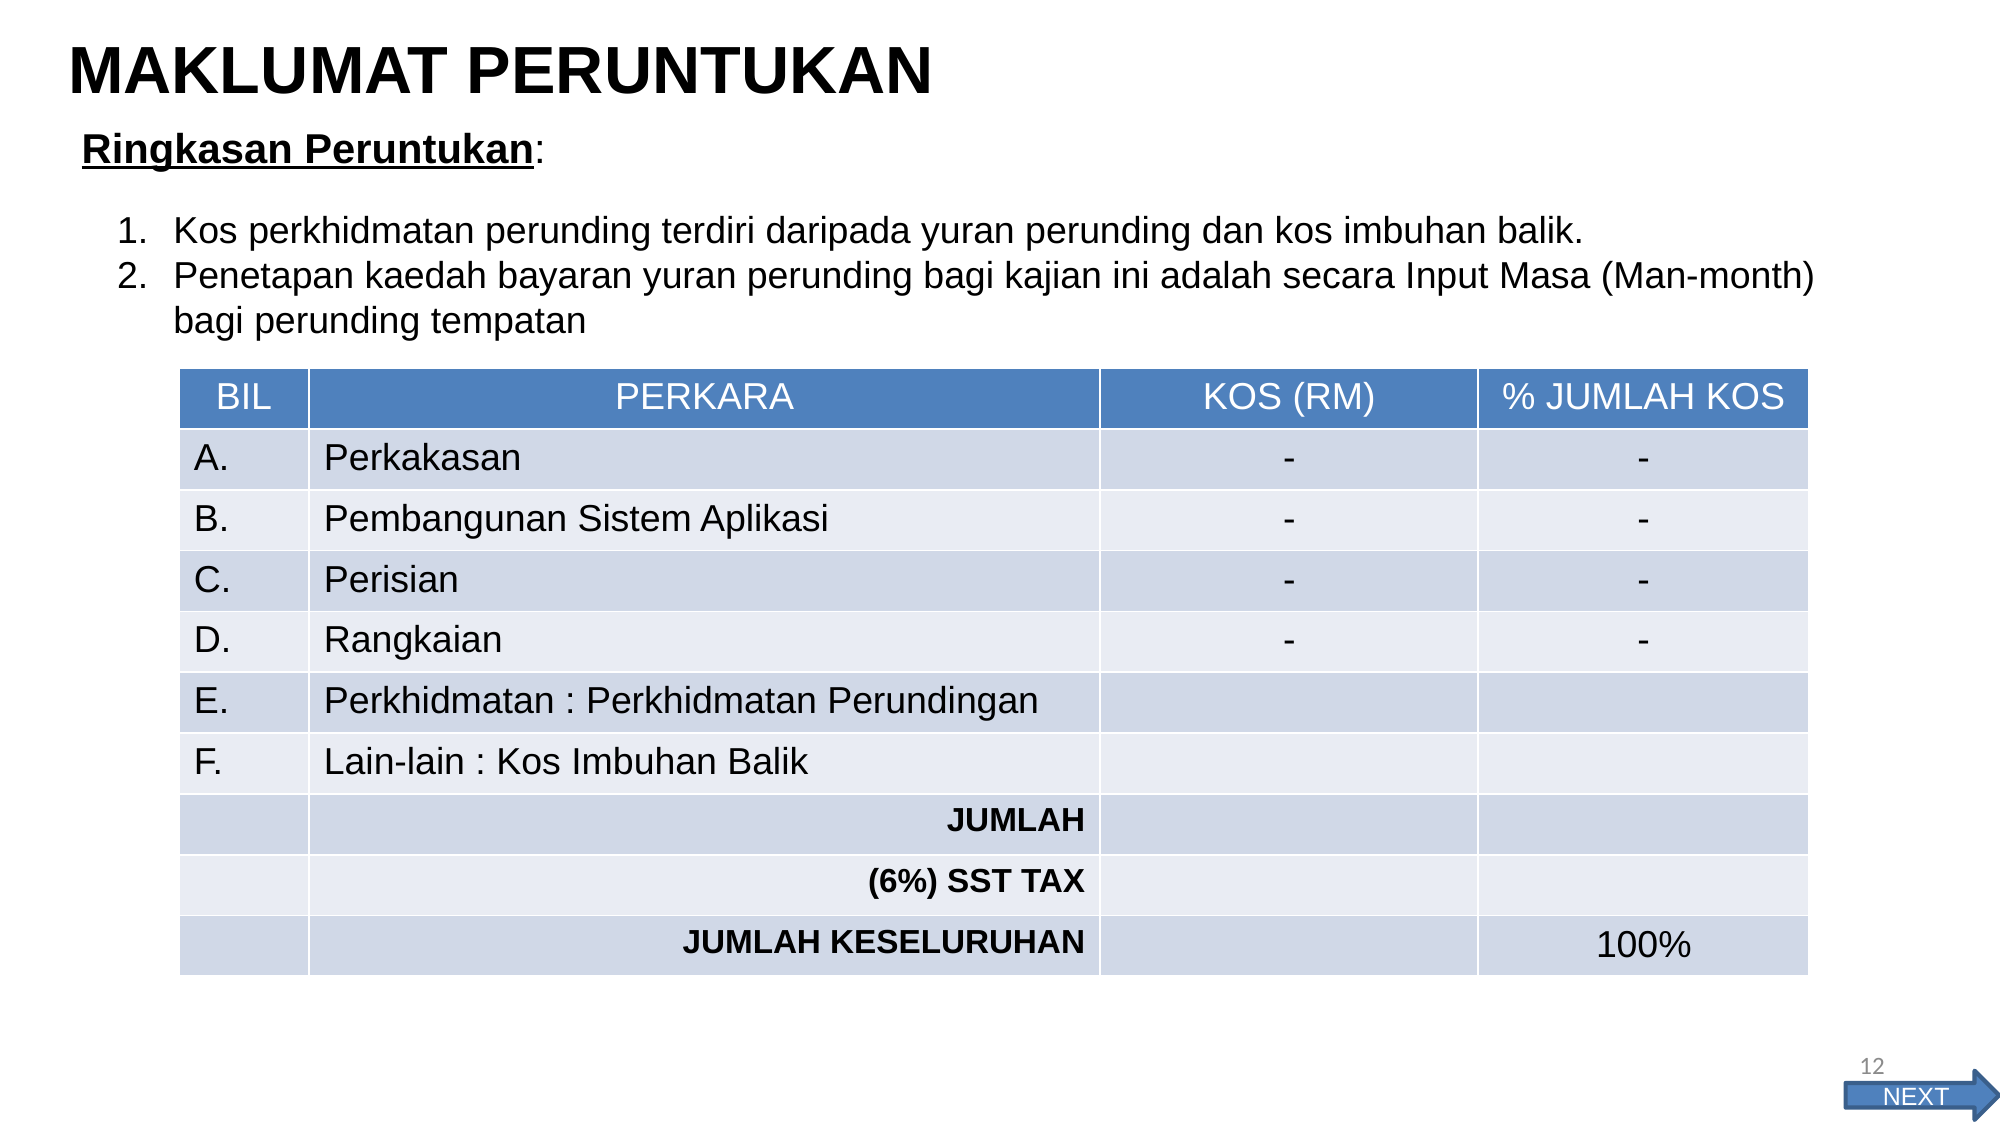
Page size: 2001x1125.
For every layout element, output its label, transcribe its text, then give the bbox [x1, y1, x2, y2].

table_cell [1101, 673, 1477, 732]
table_cell B. [180, 491, 308, 550]
text_box Kos perkhidmatan perunding terdiri daripada yuran perunding dan kos imbuhan balik. Penetapan kaedah bayaran yuran perunding bagi kajian ini adalah secara Input Masa (Man-month) bagi perunding tempatan [102, 198, 1886, 349]
table_cell JUMLAH [310, 795, 1099, 854]
table_cell [1479, 734, 1808, 793]
text_box NEXT [1843, 1068, 2000, 1122]
table_cell [1479, 673, 1808, 732]
table_cell [1101, 734, 1477, 793]
table_cell - [1479, 612, 1808, 671]
table_cell Rangkaian [310, 612, 1099, 671]
table_cell [180, 916, 308, 975]
table_cell A. [180, 430, 308, 489]
table_header % JUMLAH KOS [1479, 369, 1808, 428]
table_cell Perisian [310, 551, 1099, 611]
table_cell - [1101, 612, 1477, 671]
table_cell C. [180, 551, 308, 611]
table_cell - [1101, 551, 1477, 611]
table_cell D. [180, 612, 308, 671]
table_cell [1101, 795, 1477, 854]
table_cell - [1101, 491, 1477, 550]
table_cell Lain-lain : Kos Imbuhan Balik [310, 734, 1099, 793]
text_box MAKLUMAT PERUNTUKAN [53, 18, 1078, 141]
table_cell [1479, 795, 1808, 854]
table_header KOS (RM) [1101, 369, 1477, 428]
table_header PERKARA [310, 369, 1099, 428]
table_cell [180, 856, 308, 915]
table_cell - [1479, 430, 1808, 489]
table_cell [1479, 856, 1808, 915]
table_cell - [1479, 551, 1808, 611]
table_cell E. [180, 673, 308, 732]
table_cell JUMLAH KESELURUHAN [310, 916, 1099, 975]
table_cell F. [180, 734, 308, 793]
table_cell (6%) SST TAX [310, 856, 1099, 915]
table_cell 100% [1479, 916, 1808, 975]
slide_number 12 [1433, 1035, 1900, 1095]
table_cell - [1479, 491, 1808, 550]
table_cell Perkakasan [310, 430, 1099, 489]
table_cell [1101, 916, 1477, 975]
table_cell - [1101, 430, 1477, 489]
text_box Ringkasan Peruntukan: [66, 141, 1006, 180]
table_cell Perkhidmatan : Perkhidmatan Perundingan [310, 673, 1099, 732]
table_cell [180, 795, 308, 854]
table_header BIL [180, 369, 308, 428]
table_cell Pembangunan Sistem Aplikasi [310, 491, 1099, 550]
table_cell [1101, 856, 1477, 915]
